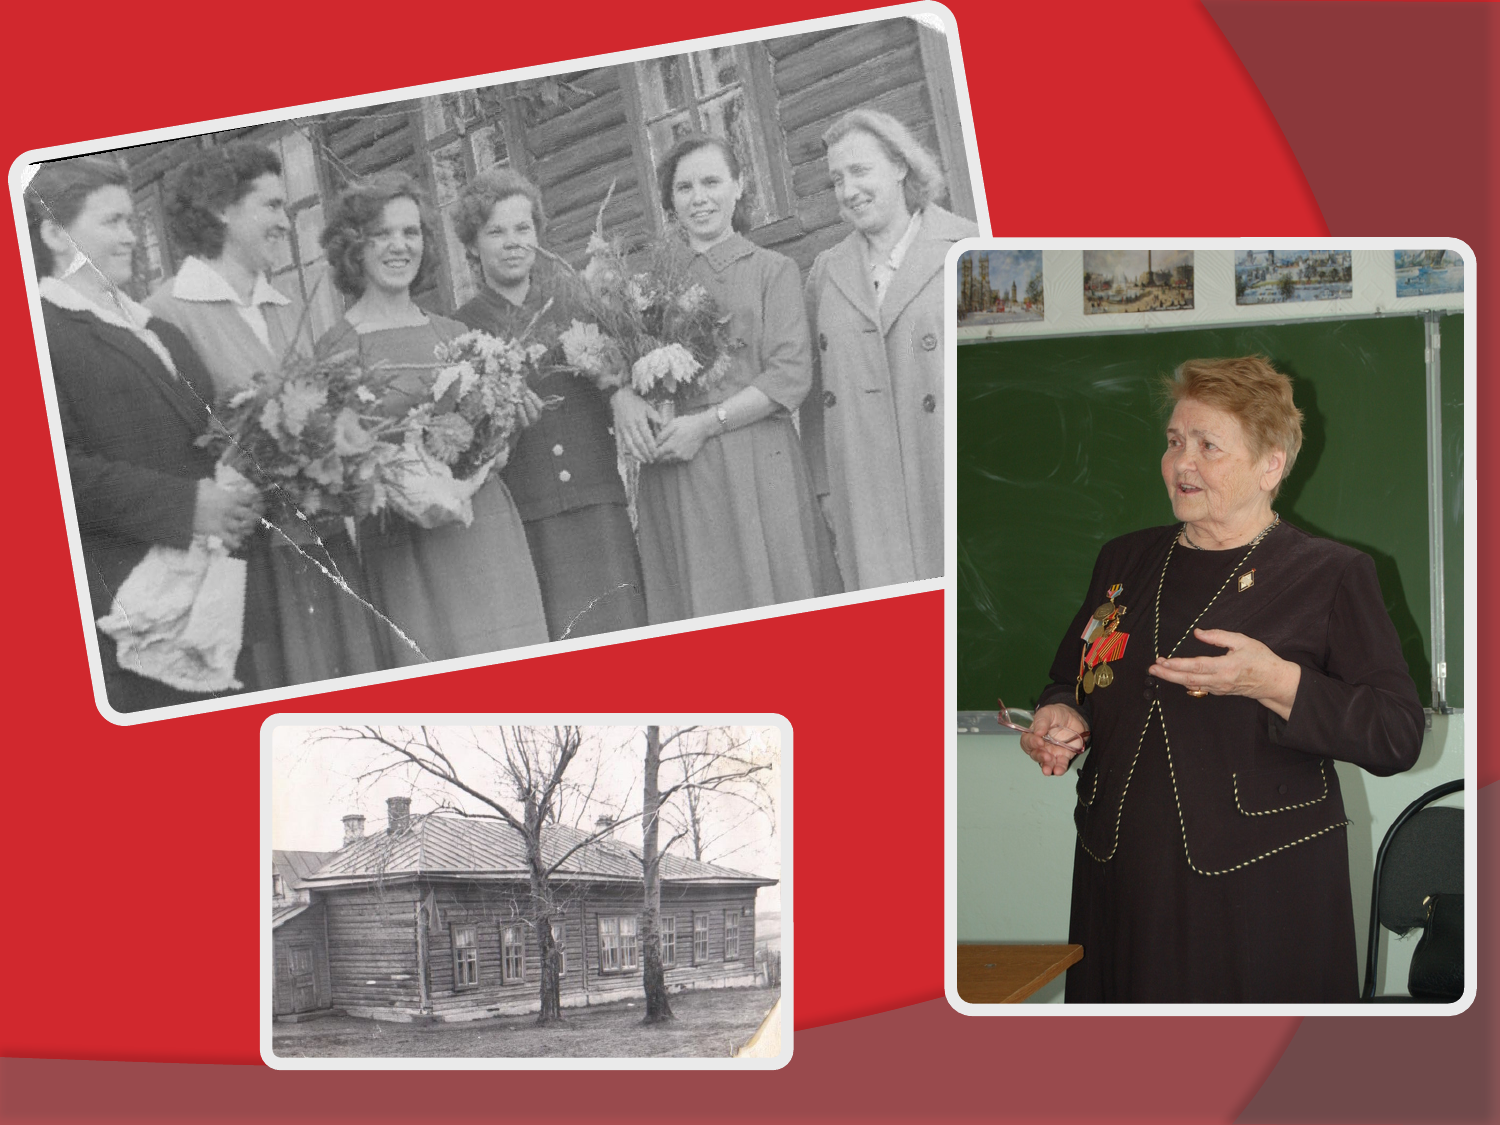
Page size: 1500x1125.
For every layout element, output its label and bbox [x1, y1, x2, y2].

picture [51, 77, 1002, 649]
picture [950, 243, 1471, 1010]
picture [265, 719, 788, 1065]
picture [23, 161, 43, 256]
picture [597, 16, 921, 69]
picture [132, 658, 450, 710]
